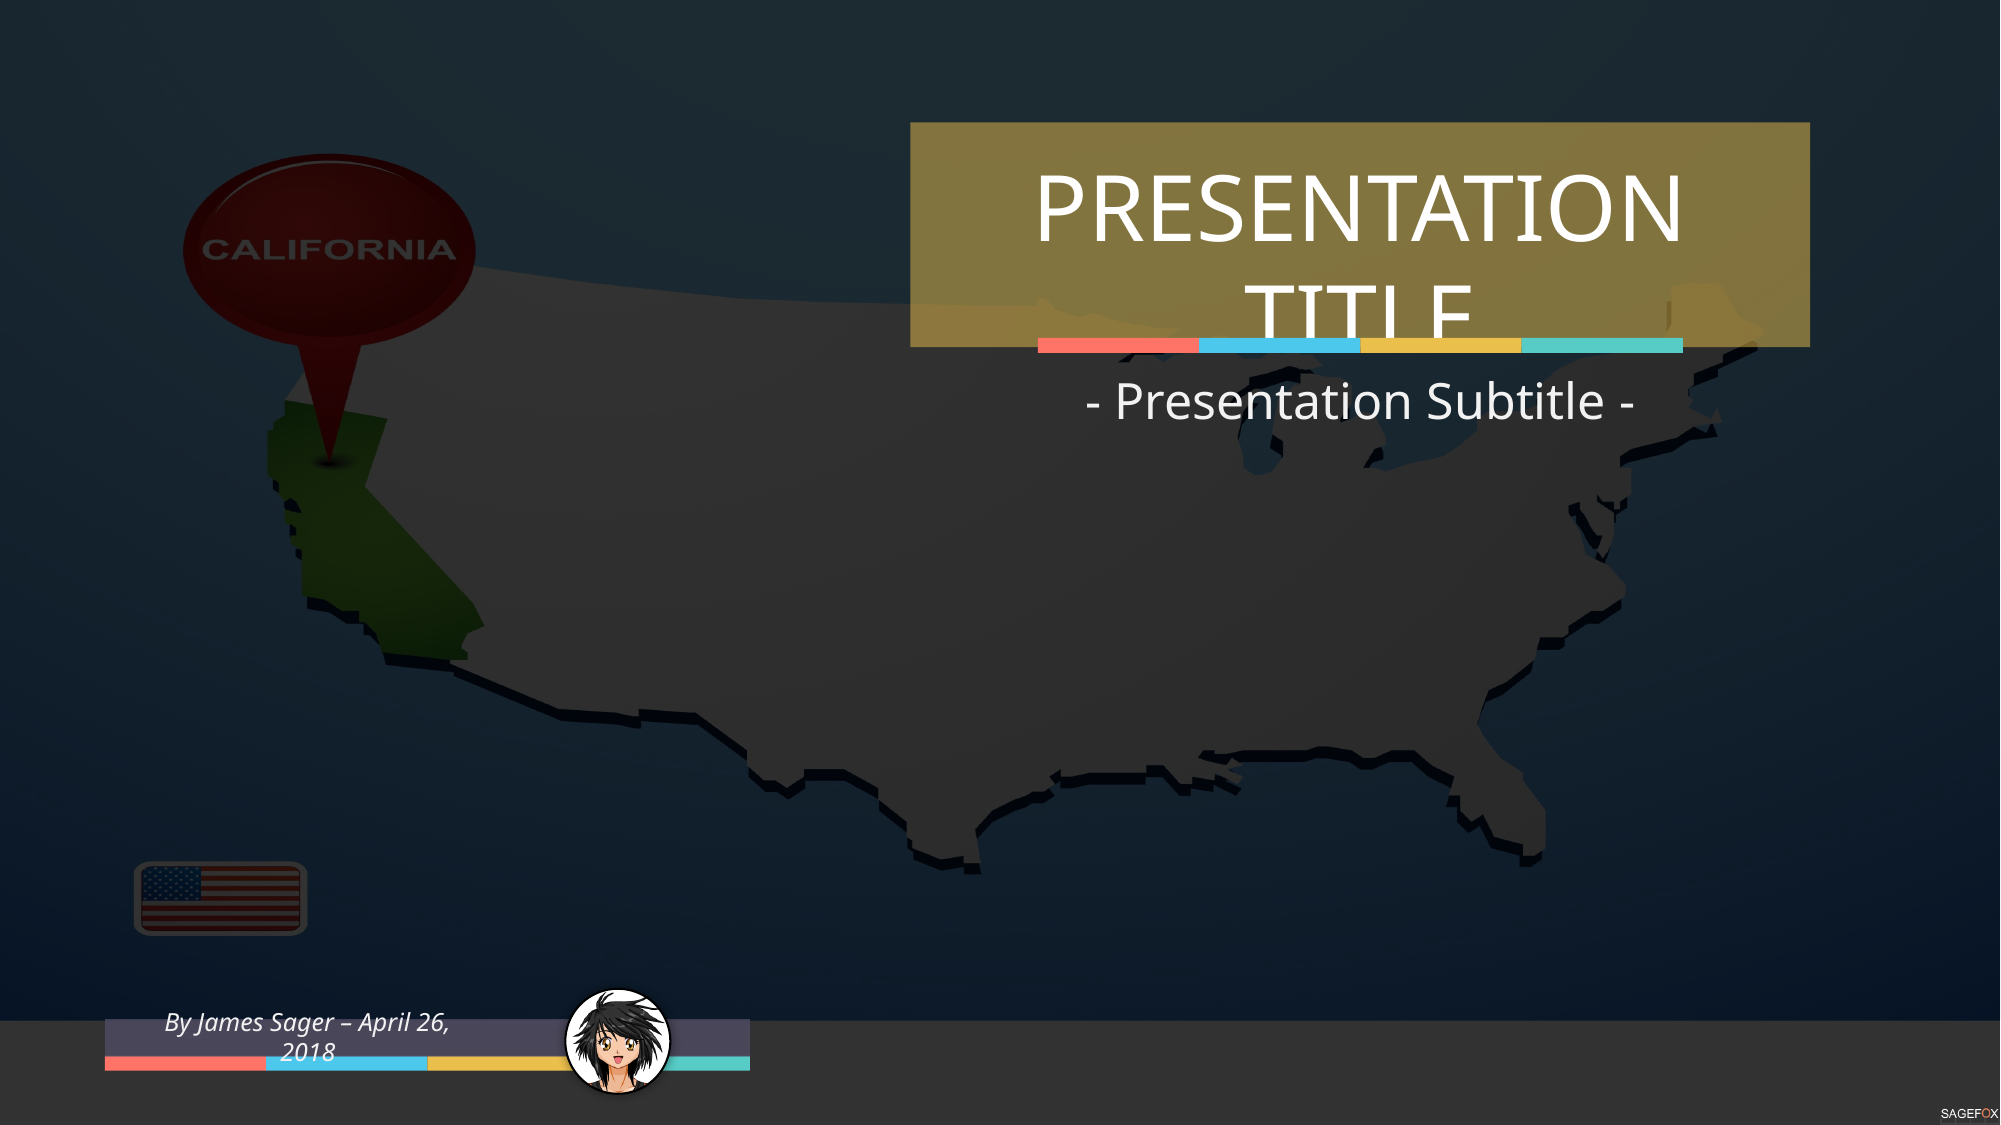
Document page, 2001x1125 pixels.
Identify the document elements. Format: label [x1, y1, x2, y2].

picture [0, 0, 2001, 1125]
text_box [910, 122, 1811, 353]
text_box [104, 988, 750, 1094]
